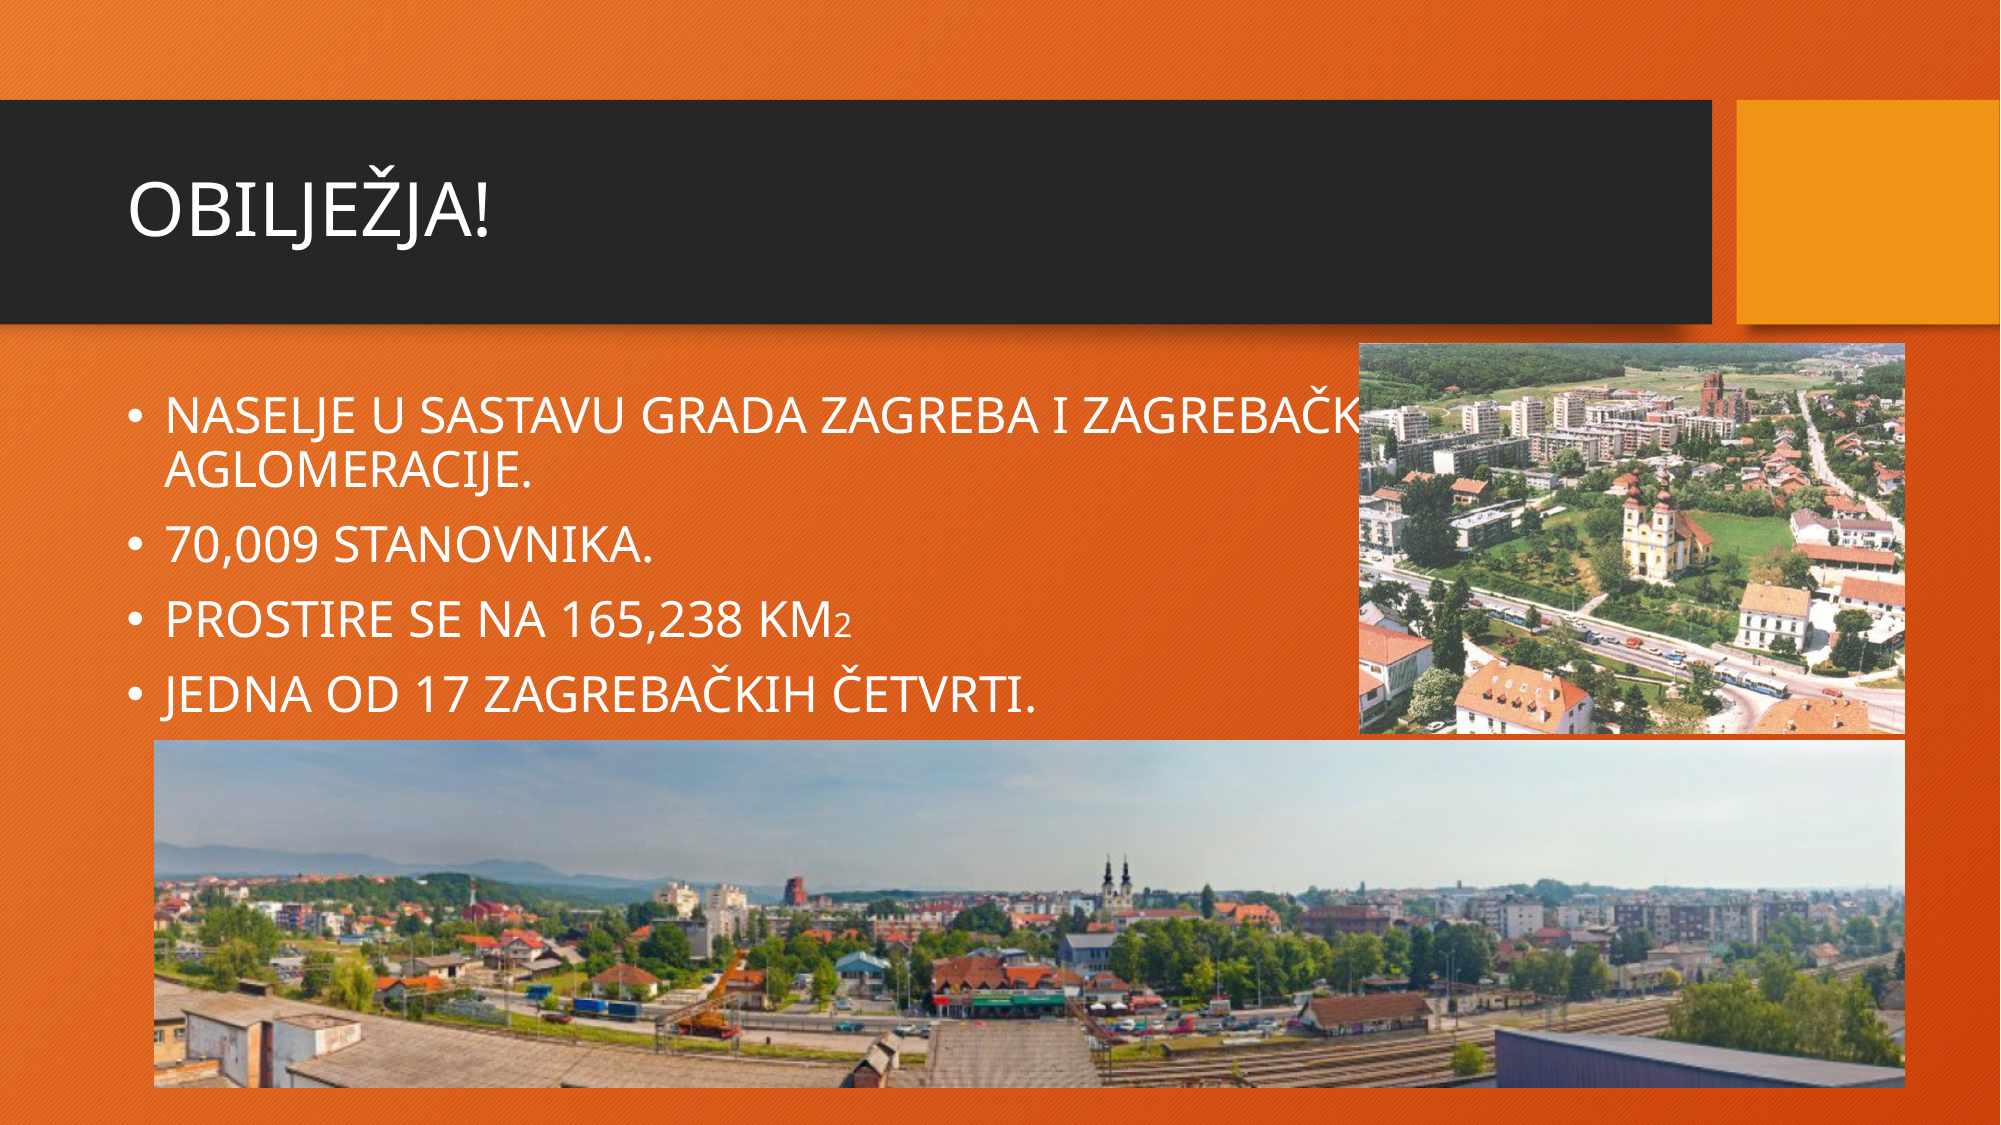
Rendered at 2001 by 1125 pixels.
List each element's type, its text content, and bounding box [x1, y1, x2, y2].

picture [0, 325, 2000, 734]
picture [153, 740, 1905, 1089]
list NASELJE U SASTAVU GRADA ZAGREBA I ZAGREBAČKE AGLOMERACIJE. 70,009 STANOVNIKA. PROSTIRE SE NA 165,238 KM2 JEDNA OD 17 ZAGREBAČKIH ČETVRTI. [111, 383, 1689, 974]
title OBILJEŽJA! [111, 123, 1689, 301]
